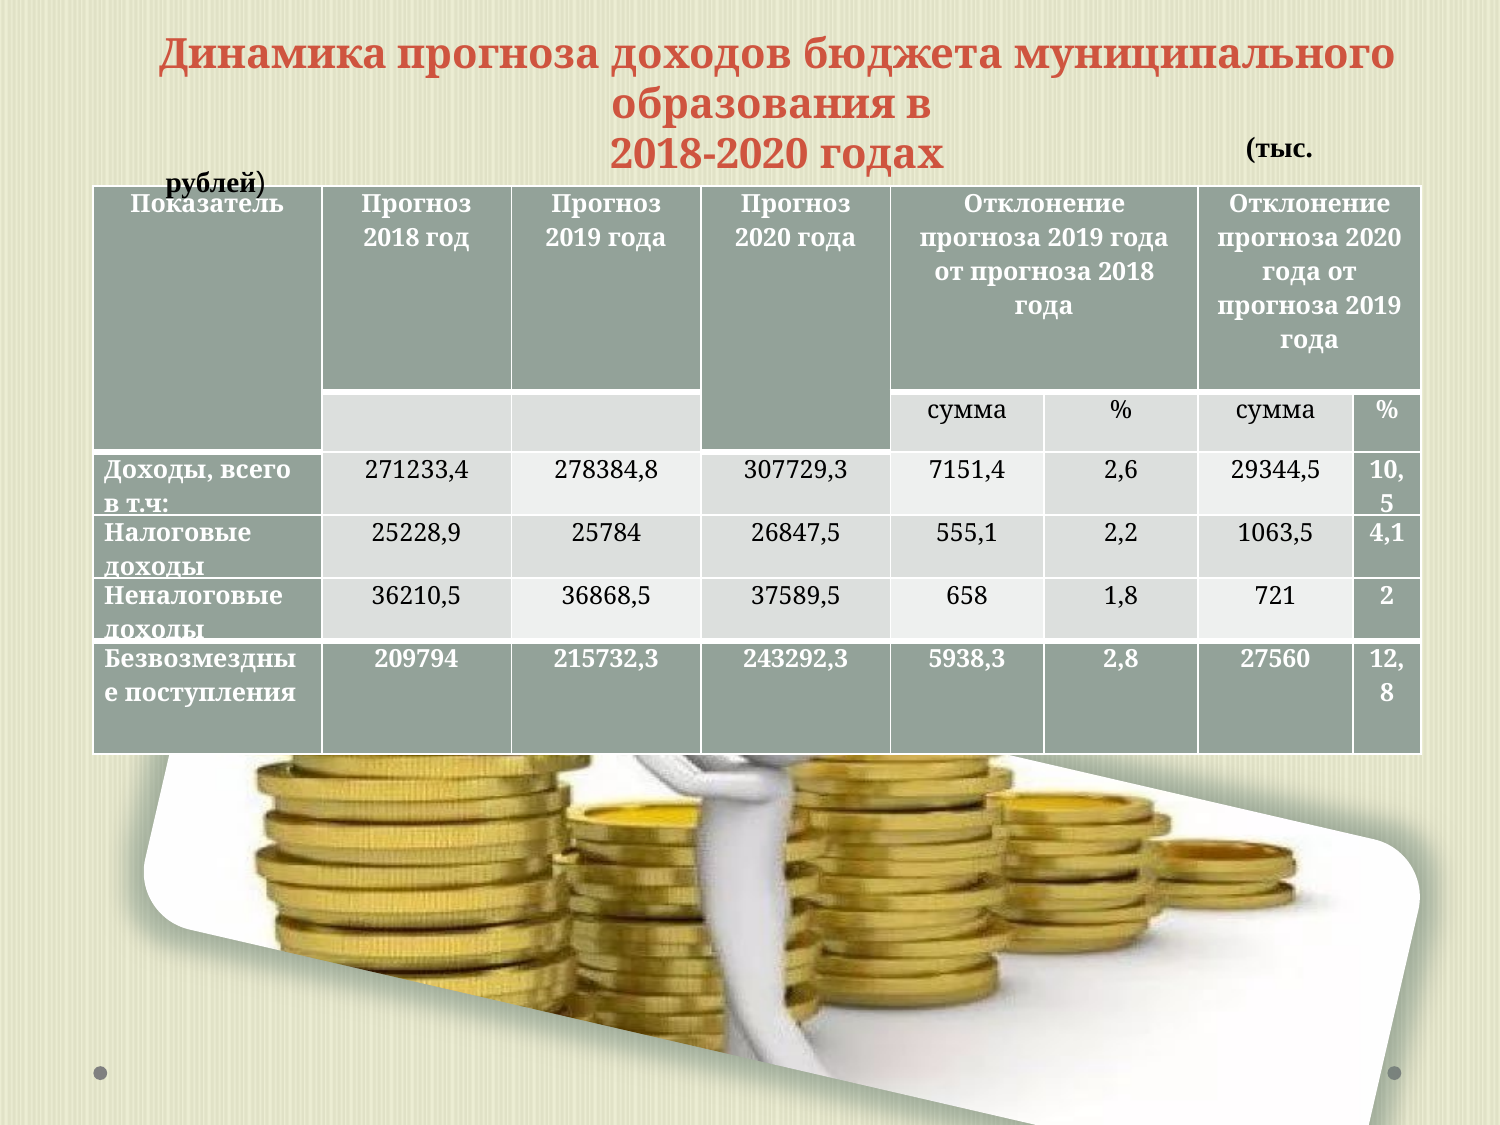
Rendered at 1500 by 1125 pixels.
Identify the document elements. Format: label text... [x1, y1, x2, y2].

table_cell 2,6 [1045, 453, 1197, 514]
table_cell 29344,5 [1199, 453, 1352, 514]
table_cell 36868,5 [512, 579, 700, 638]
table_cell 555,1 [891, 516, 1043, 577]
table_cell 2 [1354, 579, 1420, 638]
table_header Прогноз 2018 год [323, 234, 511, 389]
table_cell 1063,5 [1199, 516, 1352, 577]
table_cell [323, 395, 511, 451]
table_cell 7151,4 [891, 453, 1043, 514]
table_cell 25784 [512, 516, 700, 577]
table_cell 271233,4 [323, 453, 511, 514]
table_cell 658 [891, 579, 1043, 638]
table_cell 4,1 [1354, 516, 1420, 577]
table_cell 278384,8 [512, 453, 700, 514]
table_cell 36210,5 [323, 579, 511, 638]
table_cell 25228,9 [323, 516, 511, 577]
picture [143, 707, 1420, 1125]
table_cell % [1354, 395, 1420, 451]
table_cell 1,8 [1045, 579, 1197, 638]
text_box (тыс. рублей) [150, 138, 1362, 234]
table_cell Налоговые доходы [94, 516, 321, 577]
table_cell 2,2 [1045, 516, 1197, 577]
table_cell 721 [1199, 579, 1352, 638]
table_cell Неналоговые доходы [94, 579, 321, 638]
table_cell 243292,3 [702, 644, 890, 705]
text_box Динамика прогноза доходов бюджета муниципального образования в 2018-2020 годах [133, 19, 1422, 184]
table_header Отклонение прогноза 2020 года от прогноза 2019 года [1199, 187, 1420, 389]
table_cell 12,8 [1354, 644, 1420, 753]
table_cell 5938,3 [891, 644, 1043, 705]
table_cell 10,5 [1354, 453, 1420, 514]
table_cell [512, 395, 700, 451]
table_cell сумма [891, 395, 1043, 451]
table_cell 209794 [323, 644, 511, 705]
table_cell сумма [1199, 395, 1352, 451]
table_header Прогноз 2020 года [702, 234, 890, 449]
table_header Отклонение прогноза 2019 года от прогноза 2018 года [891, 234, 1197, 389]
table_cell 2,8 [1045, 644, 1197, 705]
table_cell 27560 [1199, 644, 1352, 705]
table_header Показатель [94, 187, 321, 449]
table_cell Безвозмездные поступления [94, 644, 321, 753]
table_header Прогноз 2019 года [512, 234, 700, 389]
table_cell Доходы, всего в т.ч: [94, 455, 321, 514]
table_cell 37589,5 [702, 579, 890, 638]
table_cell 307729,3 [702, 455, 890, 514]
table_cell 26847,5 [702, 516, 890, 577]
table_cell % [1045, 395, 1197, 451]
table_cell 215732,3 [512, 644, 700, 705]
